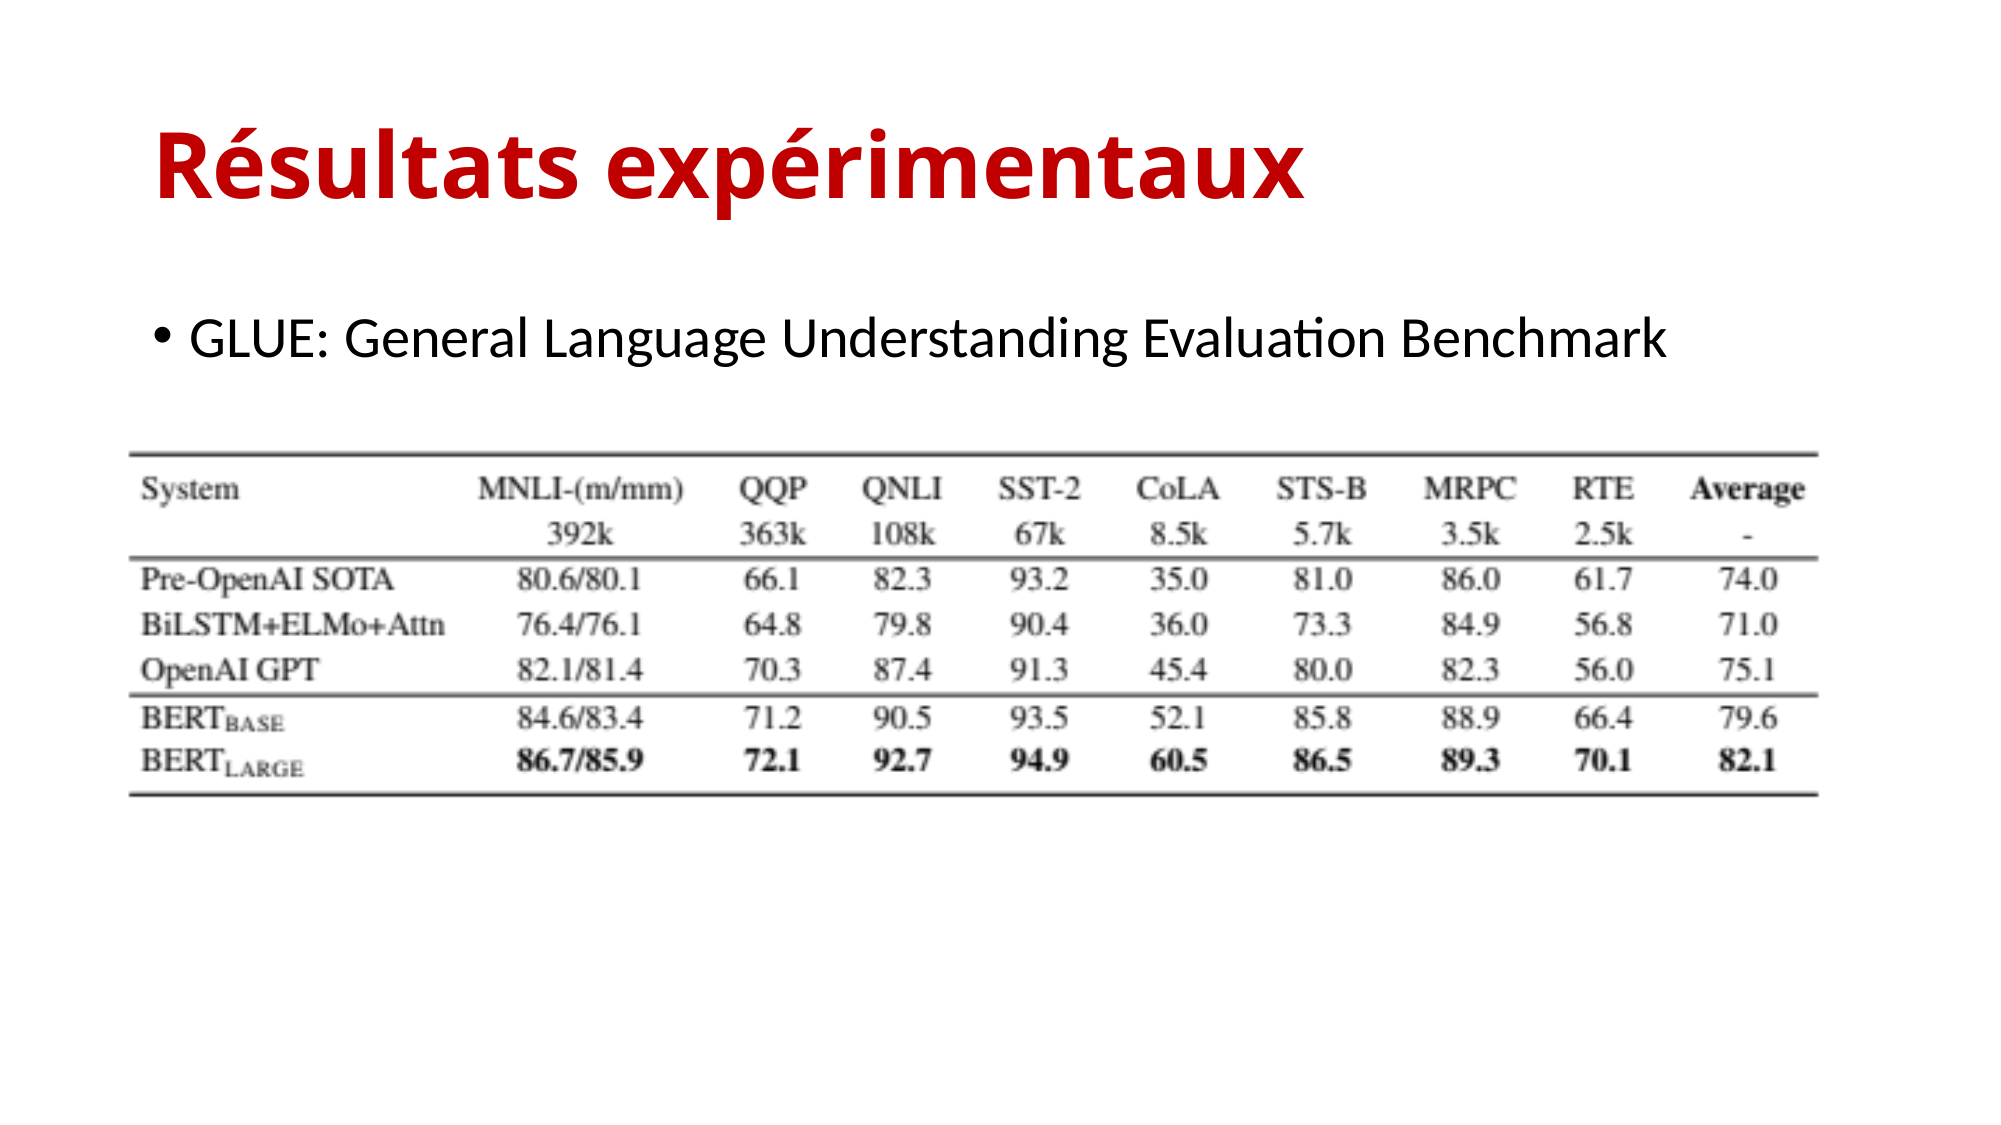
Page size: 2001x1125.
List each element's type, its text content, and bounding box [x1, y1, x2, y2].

title Résultats expérimentaux [137, 59, 1863, 278]
list GLUE: General Language Understanding Evaluation Benchmark [137, 299, 1863, 1014]
picture [127, 435, 1834, 818]
